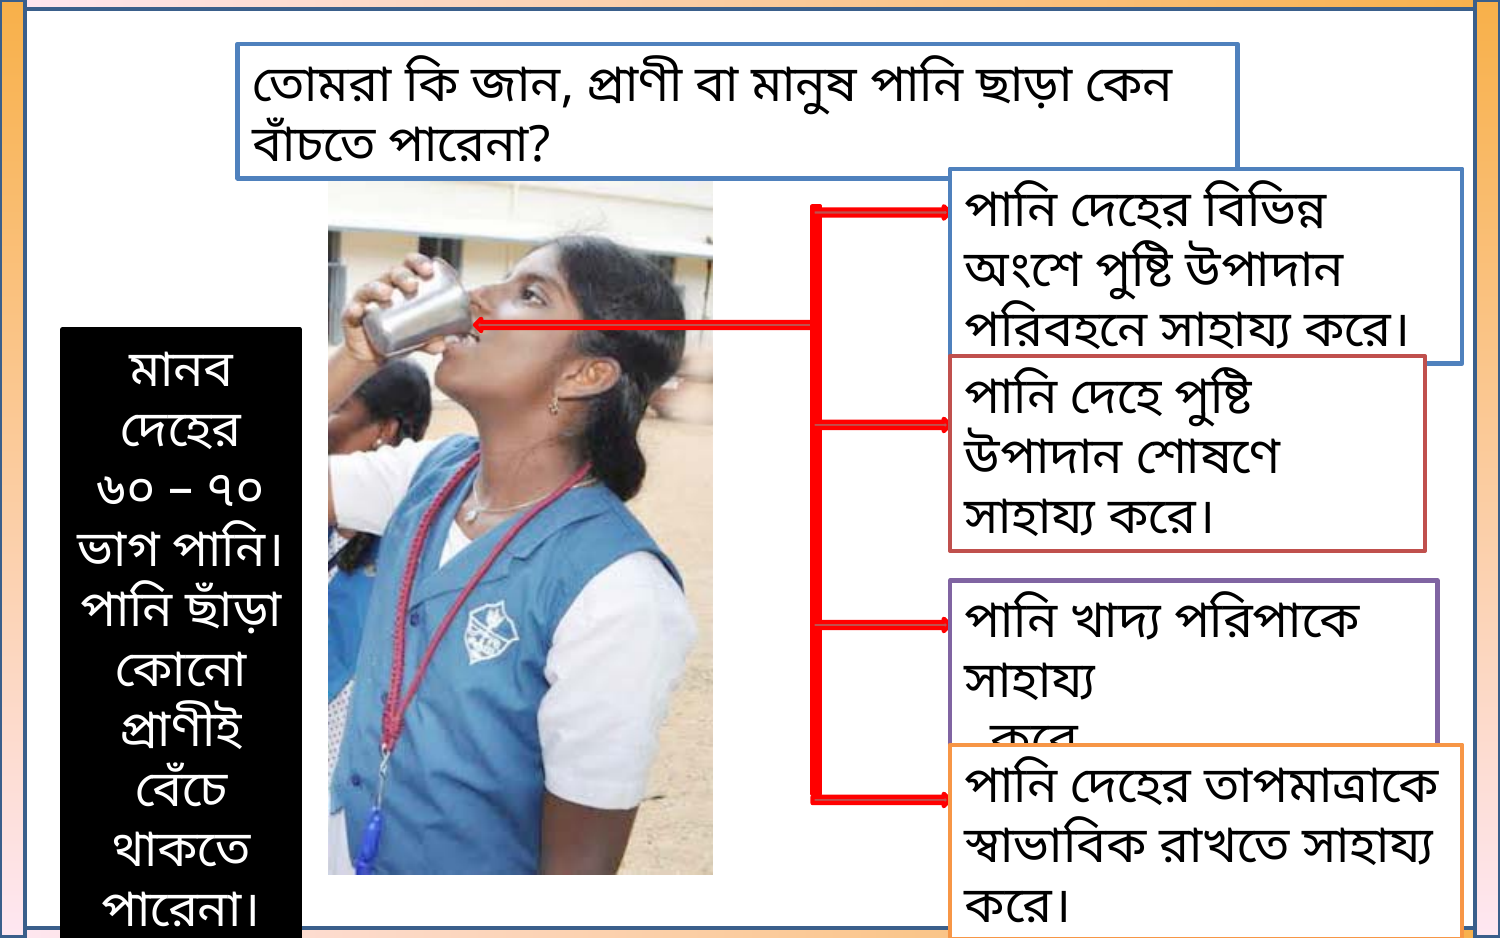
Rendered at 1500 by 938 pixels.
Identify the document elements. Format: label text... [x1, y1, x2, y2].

text_box [302, 926, 948, 938]
text_box [1473, 0, 1500, 938]
text_box পানি দেহে পুষ্টি উপাদান শোষণে সাহায্য করে। [948, 354, 1427, 553]
text_box [0, 0, 27, 938]
text_box [810, 204, 822, 208]
text_box পানি দেহের বিভিন্ন অংশে পুষ্টি উপাদান পরিবহনে সাহায্য করে। [948, 167, 1464, 366]
text_box [810, 204, 948, 221]
text_box [1464, 926, 1473, 938]
picture [328, 155, 713, 876]
text_box [810, 416, 948, 434]
text_box [27, 926, 60, 938]
text_box [810, 616, 948, 634]
text_box [810, 630, 822, 795]
text_box পানি খাদ্য পরিপাকে সাহায্য করে [948, 578, 1440, 743]
text_box [716, 319, 810, 331]
text_box [27, 0, 1473, 11]
text_box মানব দেহের ৬০ – ৭০ ভাগ পানি। পানি ছাঁড়া কোনো প্রাণীই বেঁচে থাকতে পারেনা। [60, 327, 302, 938]
text_box পানি দেহের তাপমাত্রাকে স্বাভাবিক রাখতে সাহায্য করে। [948, 743, 1464, 938]
text_box [810, 430, 822, 620]
text_box [810, 217, 822, 420]
text_box তোমরা কি জান, প্রাণী বা মানুষ পানি ছাড়া কেন বাঁচতে পারেনা? [235, 42, 1240, 181]
text_box [810, 791, 948, 809]
